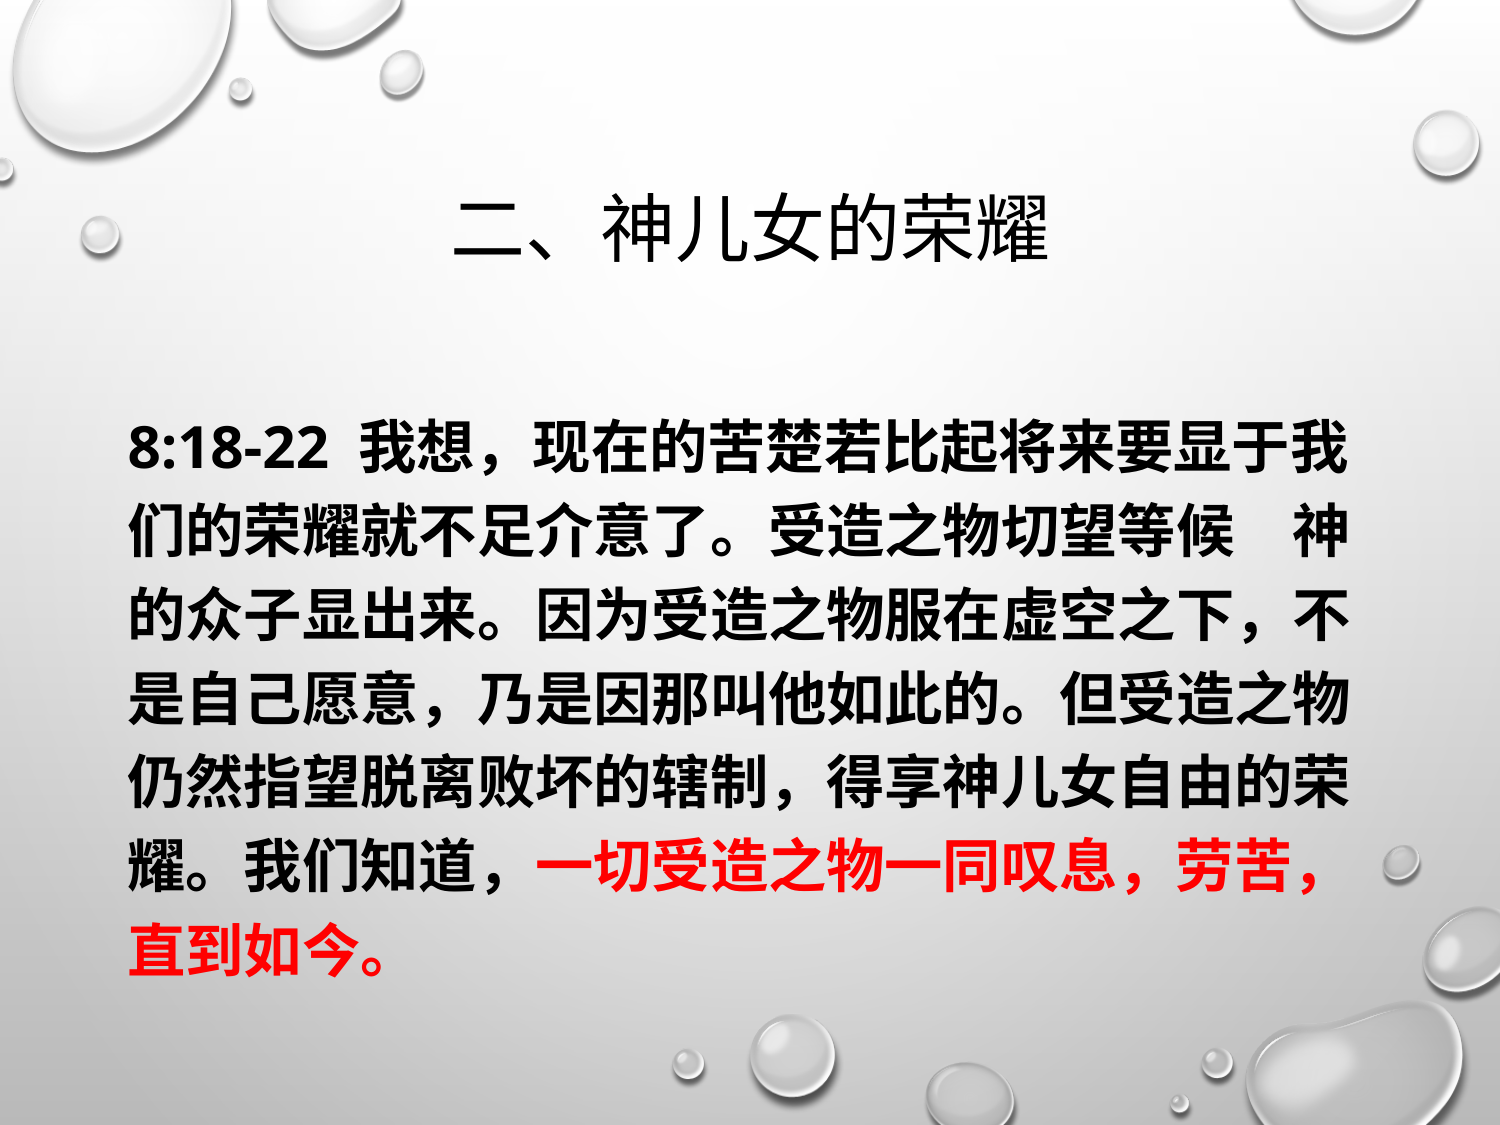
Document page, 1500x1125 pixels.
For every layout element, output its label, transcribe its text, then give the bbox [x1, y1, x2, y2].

list 8:18-22 我想，现在的苦楚若比起将来要显于我们的荣耀就不足介意了。受造之物切望等候 神的众子显出来。因为受造之物服在虚空之下，不是自己愿意，乃是因那叫他如此的。但受造之物仍然指望脱离败坏的辖制，得享神儿女自由的荣耀。我们知道，一切受造之物一同叹息，劳苦，直到如今。 [112, 388, 1388, 1077]
picture [0, 0, 1500, 1125]
title 二、神儿女的荣耀 [112, 101, 1388, 364]
